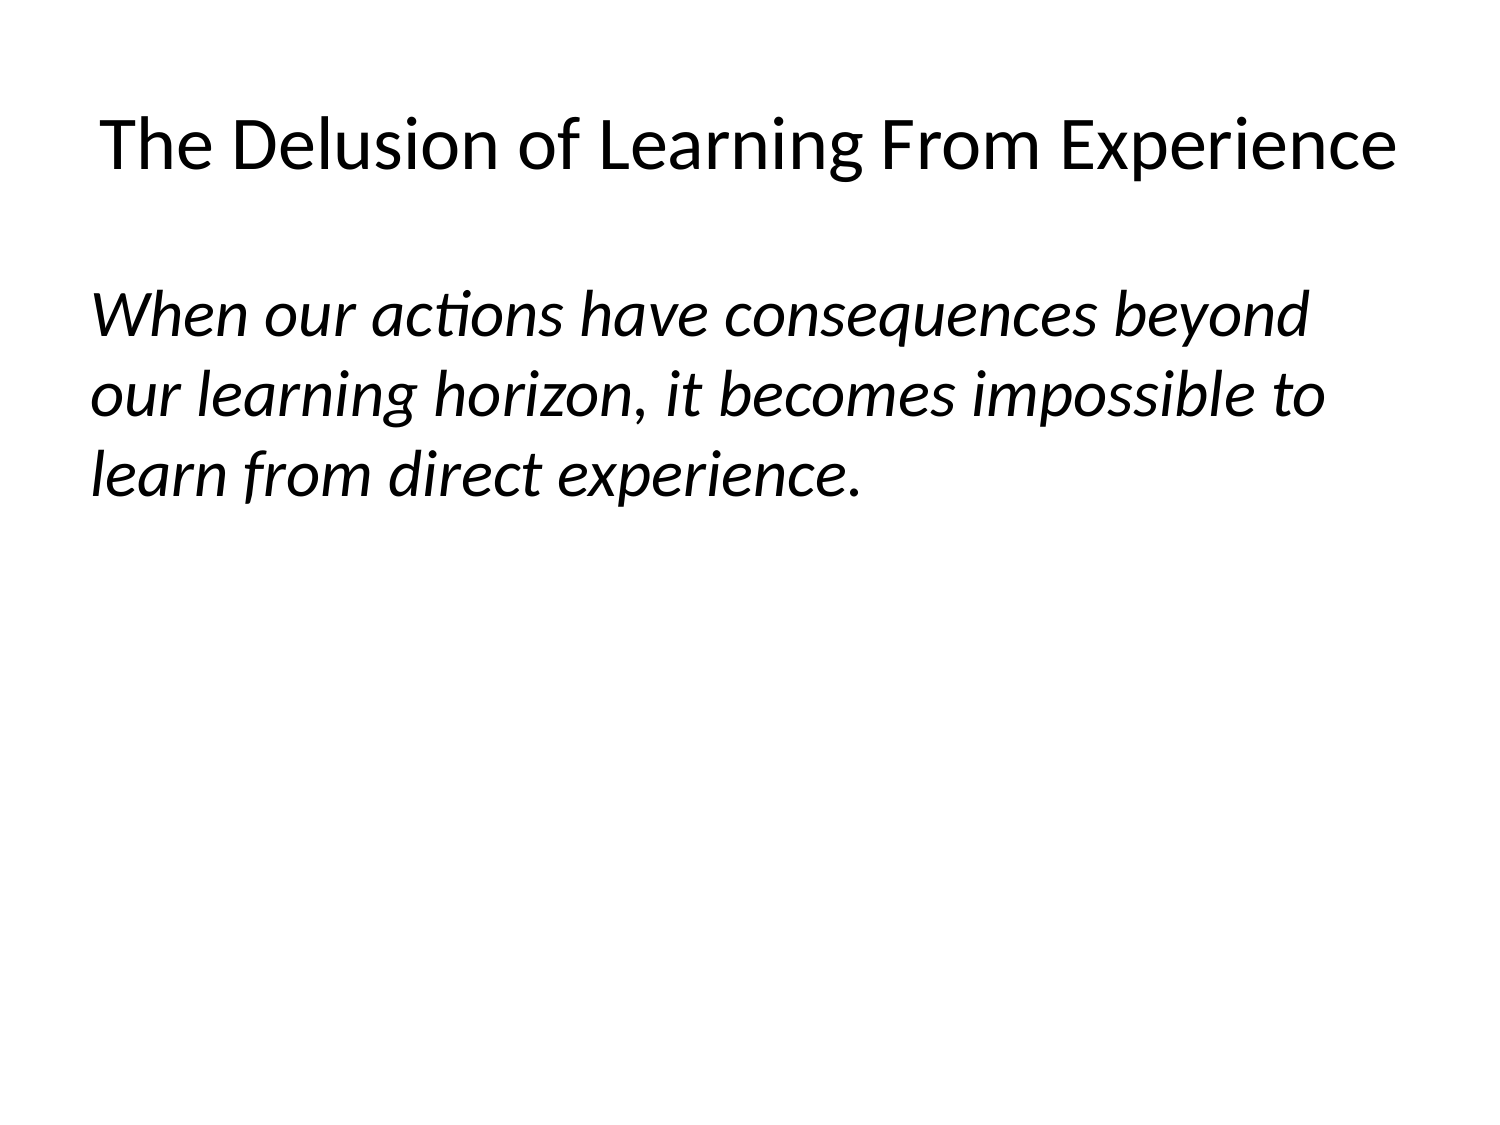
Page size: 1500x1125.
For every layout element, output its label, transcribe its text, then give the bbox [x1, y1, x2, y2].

title The Delusion of Learning From Experience [75, 45, 1425, 233]
list When our actions have consequences beyond our learning horizon, it becomes impossible to learn from direct experience. [75, 262, 1425, 1005]
